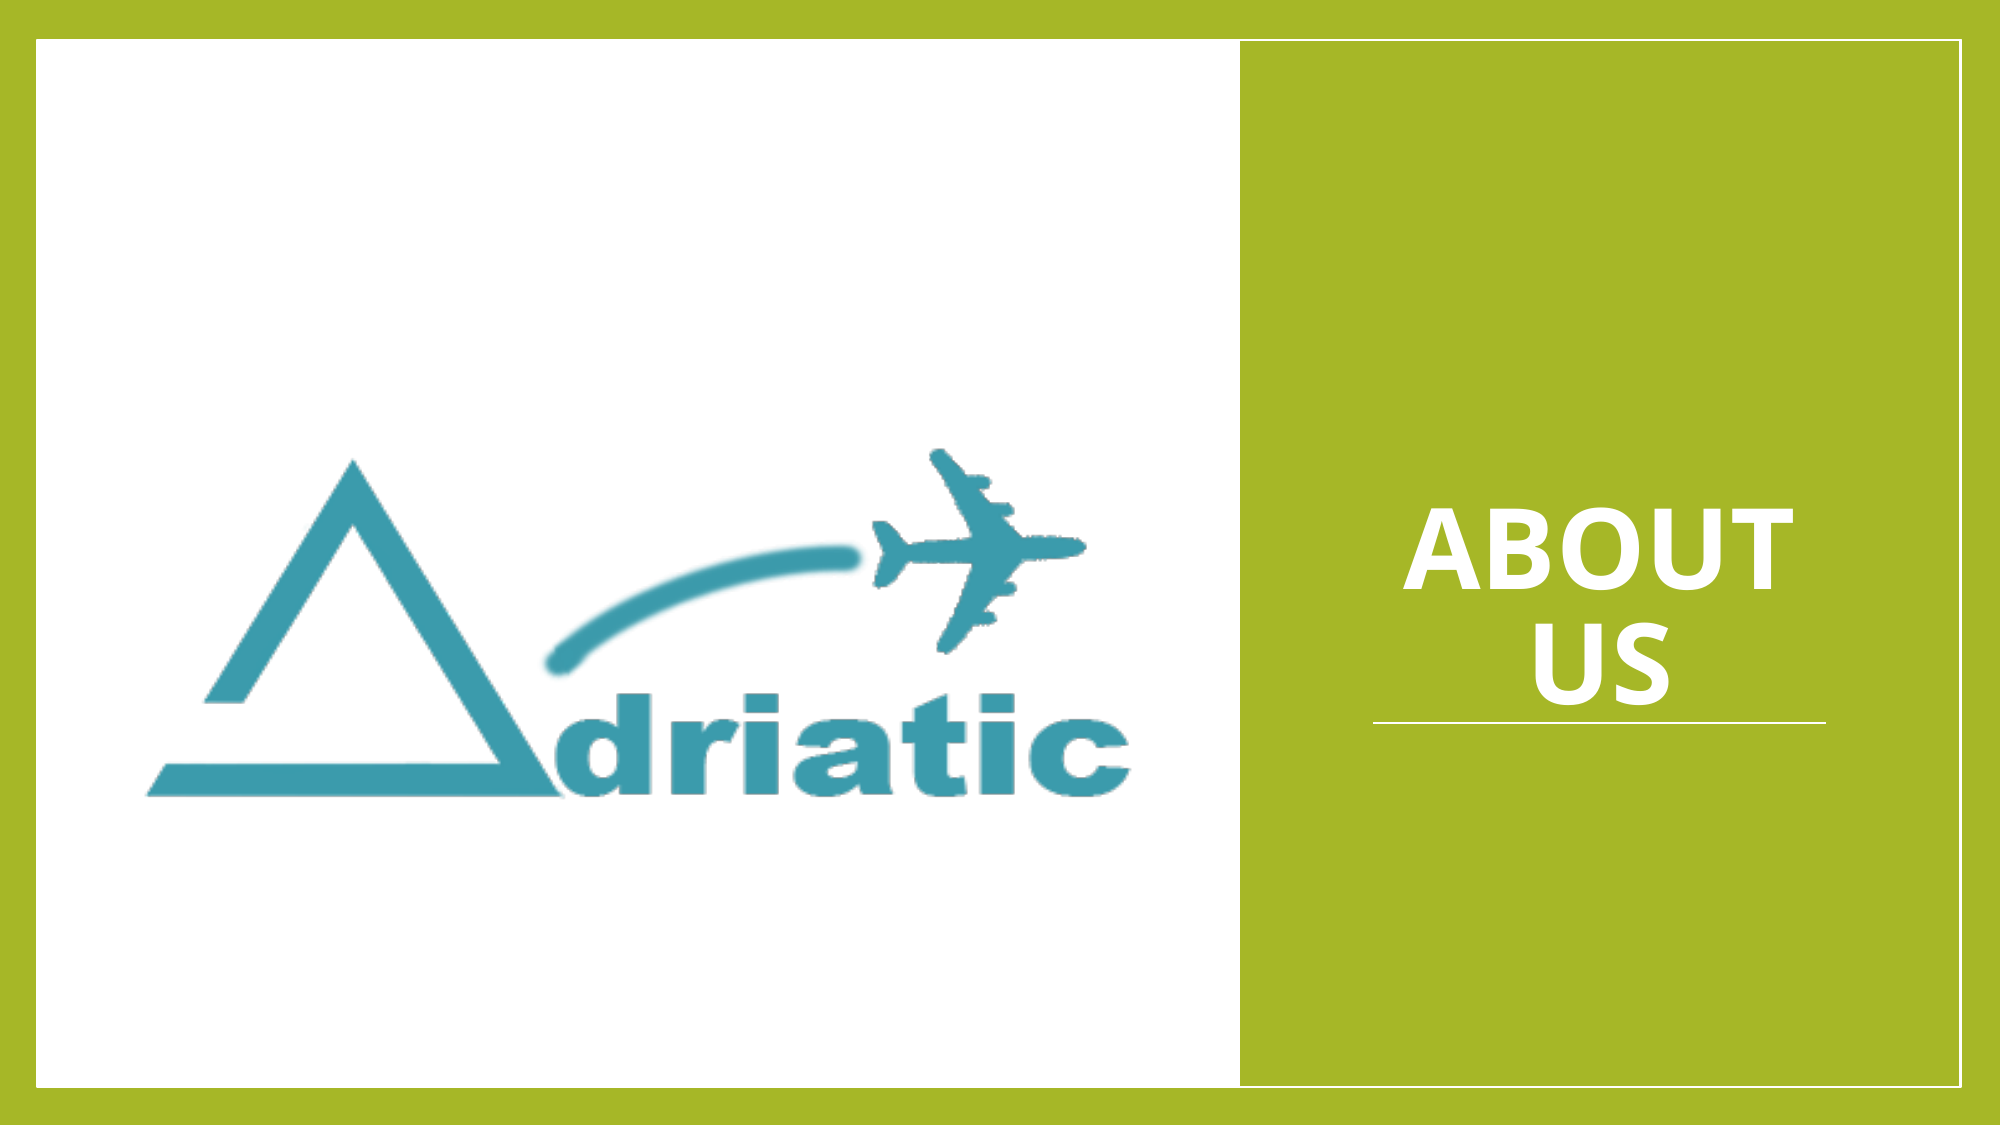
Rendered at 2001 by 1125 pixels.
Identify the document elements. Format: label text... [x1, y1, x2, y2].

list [141, 233, 1134, 938]
title ABOUT US [1344, 140, 1855, 735]
text_box [36, 39, 1962, 1088]
